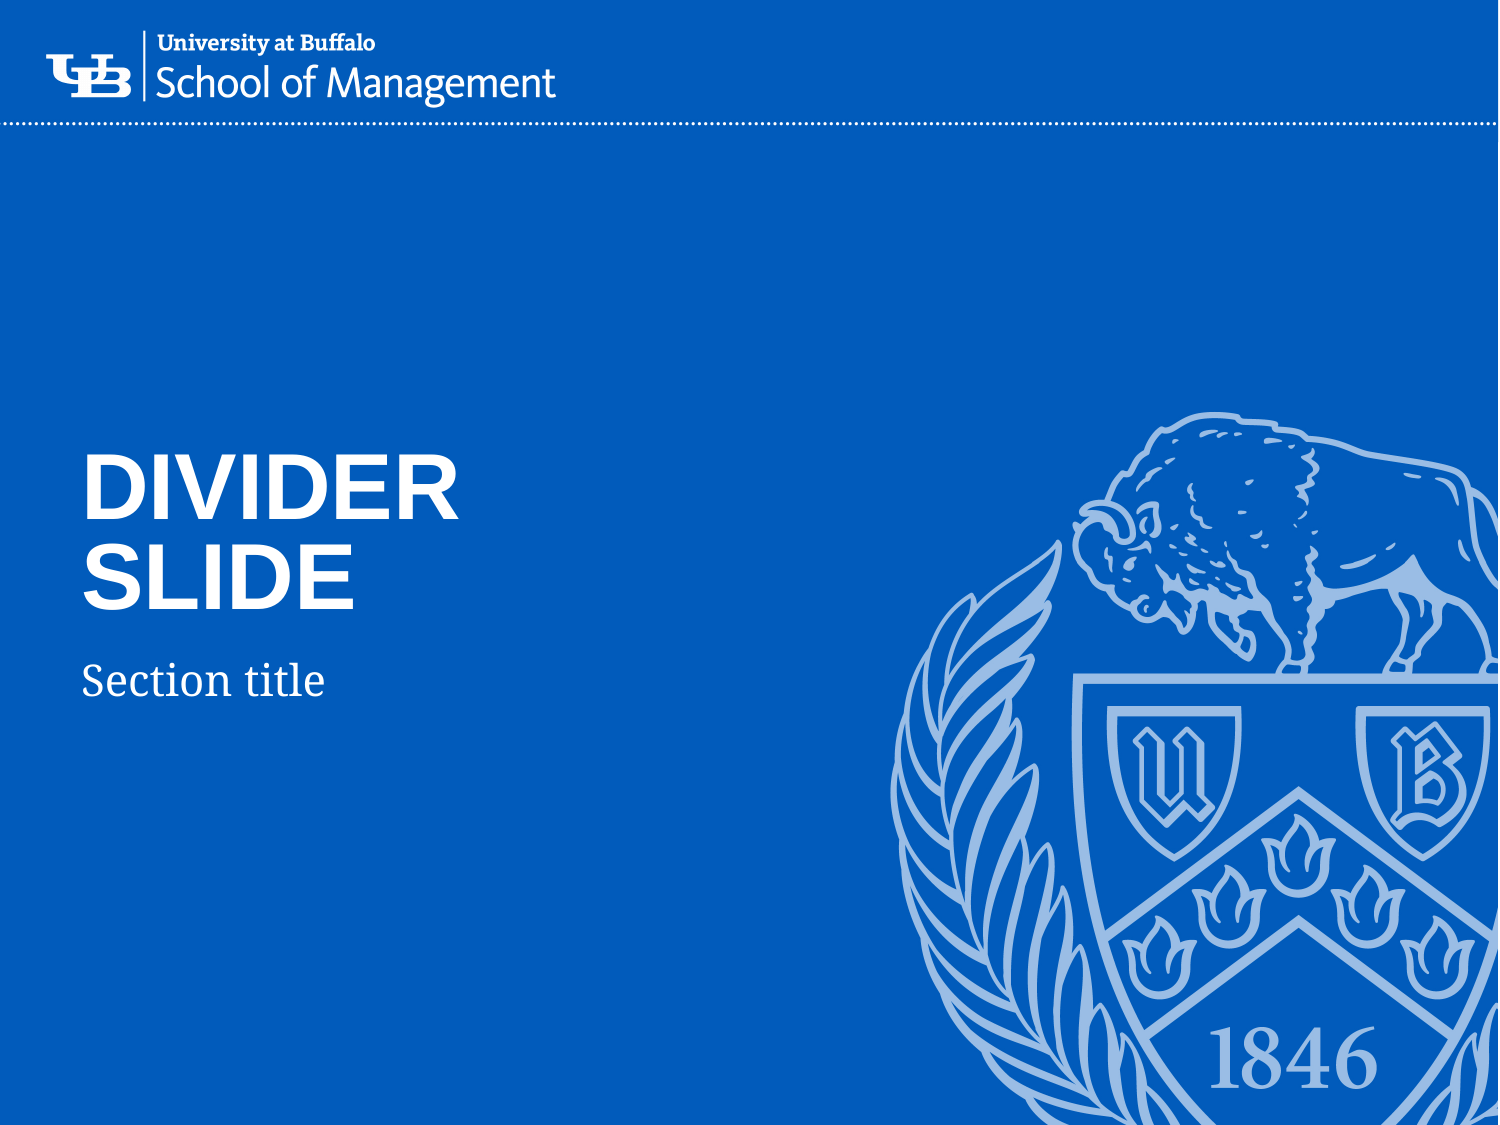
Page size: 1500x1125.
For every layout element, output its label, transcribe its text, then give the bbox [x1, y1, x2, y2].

title Divider Slide [81, 244, 898, 637]
subtitle Section title [81, 651, 898, 1015]
picture [0, 0, 1499, 1125]
